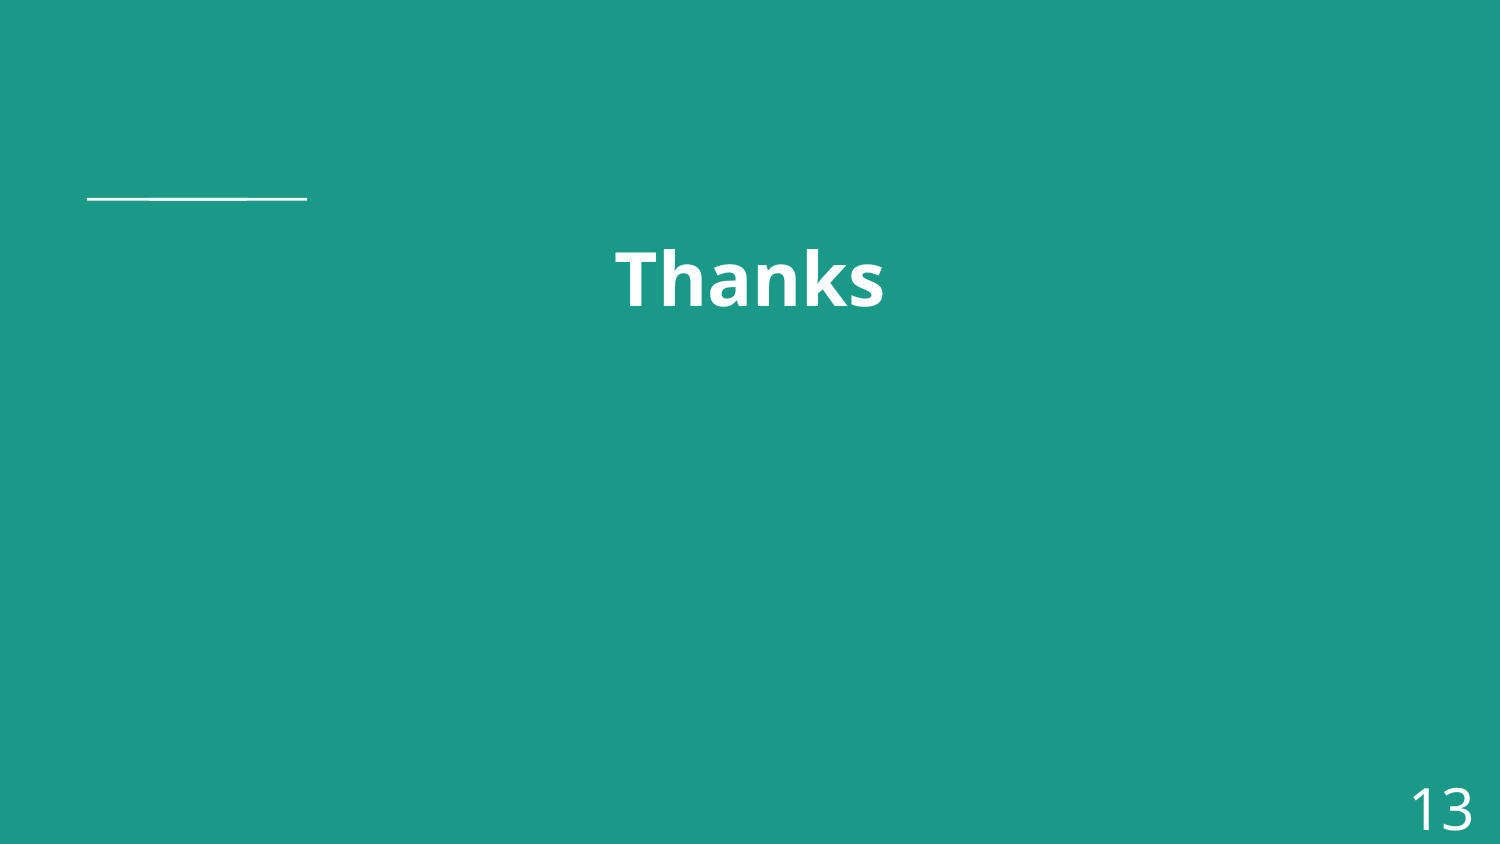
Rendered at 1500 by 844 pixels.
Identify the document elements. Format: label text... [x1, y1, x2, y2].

slide_number 13 [1380, 779, 1491, 844]
title Thanks [119, 216, 1381, 466]
